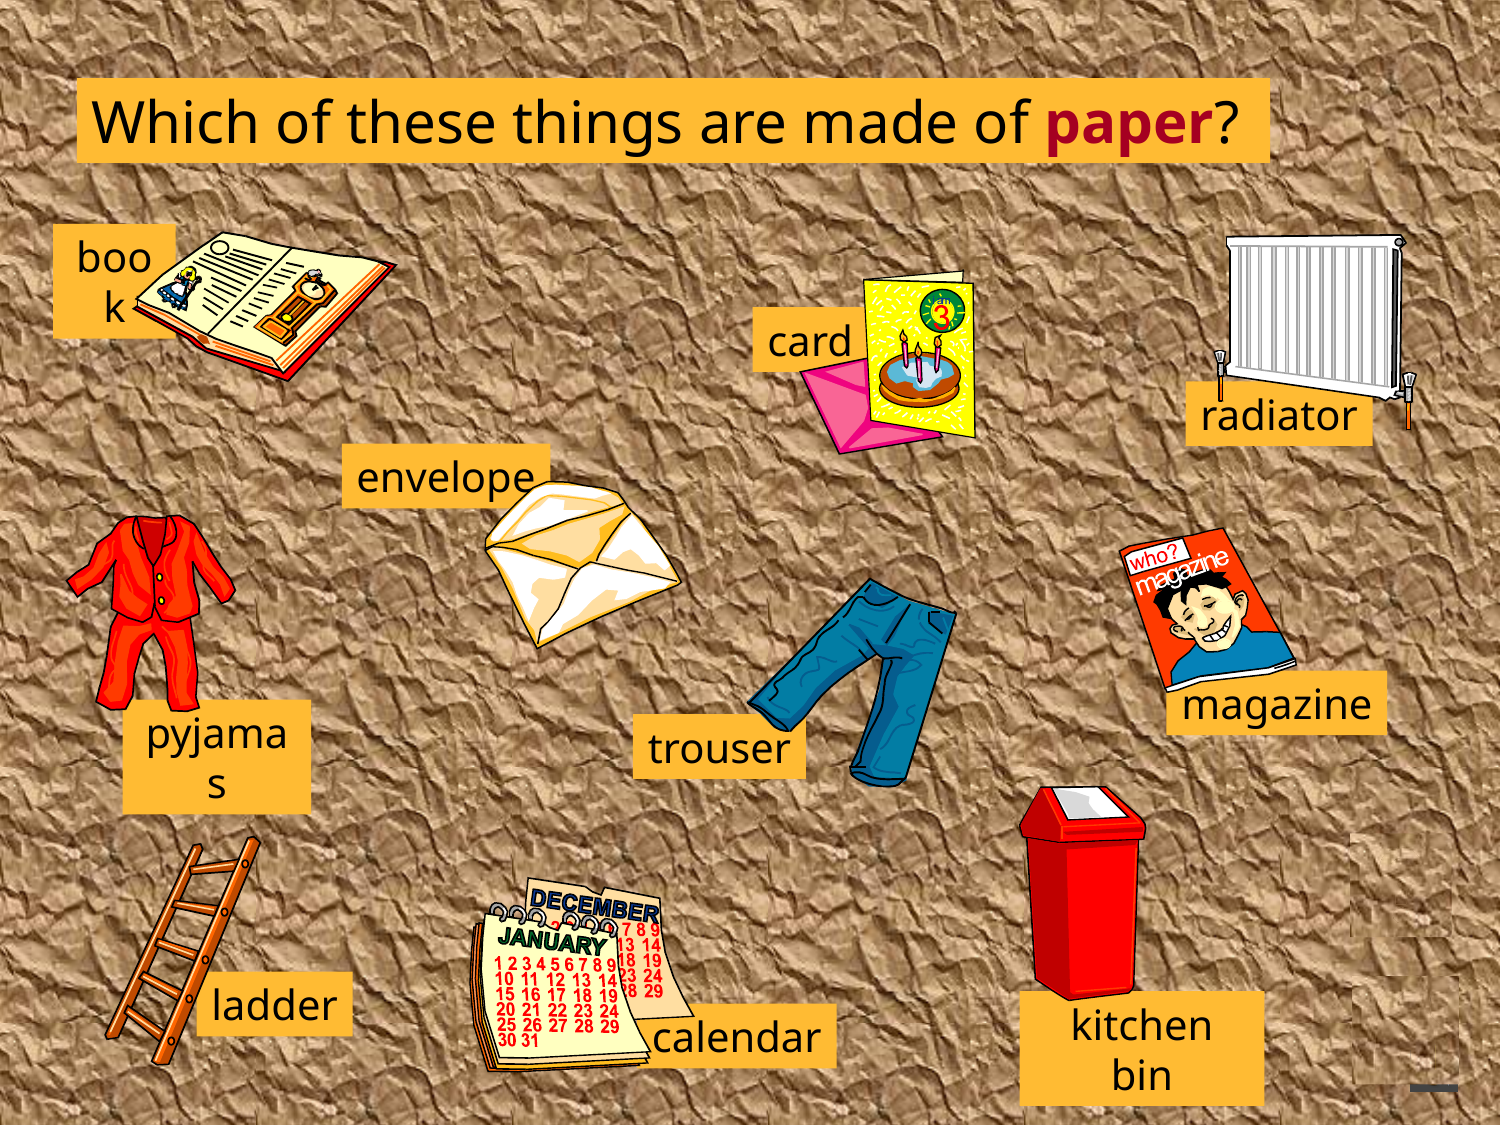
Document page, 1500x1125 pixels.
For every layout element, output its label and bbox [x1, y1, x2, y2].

picture [0, 0, 1500, 1125]
text_box [52, 77, 1460, 1085]
